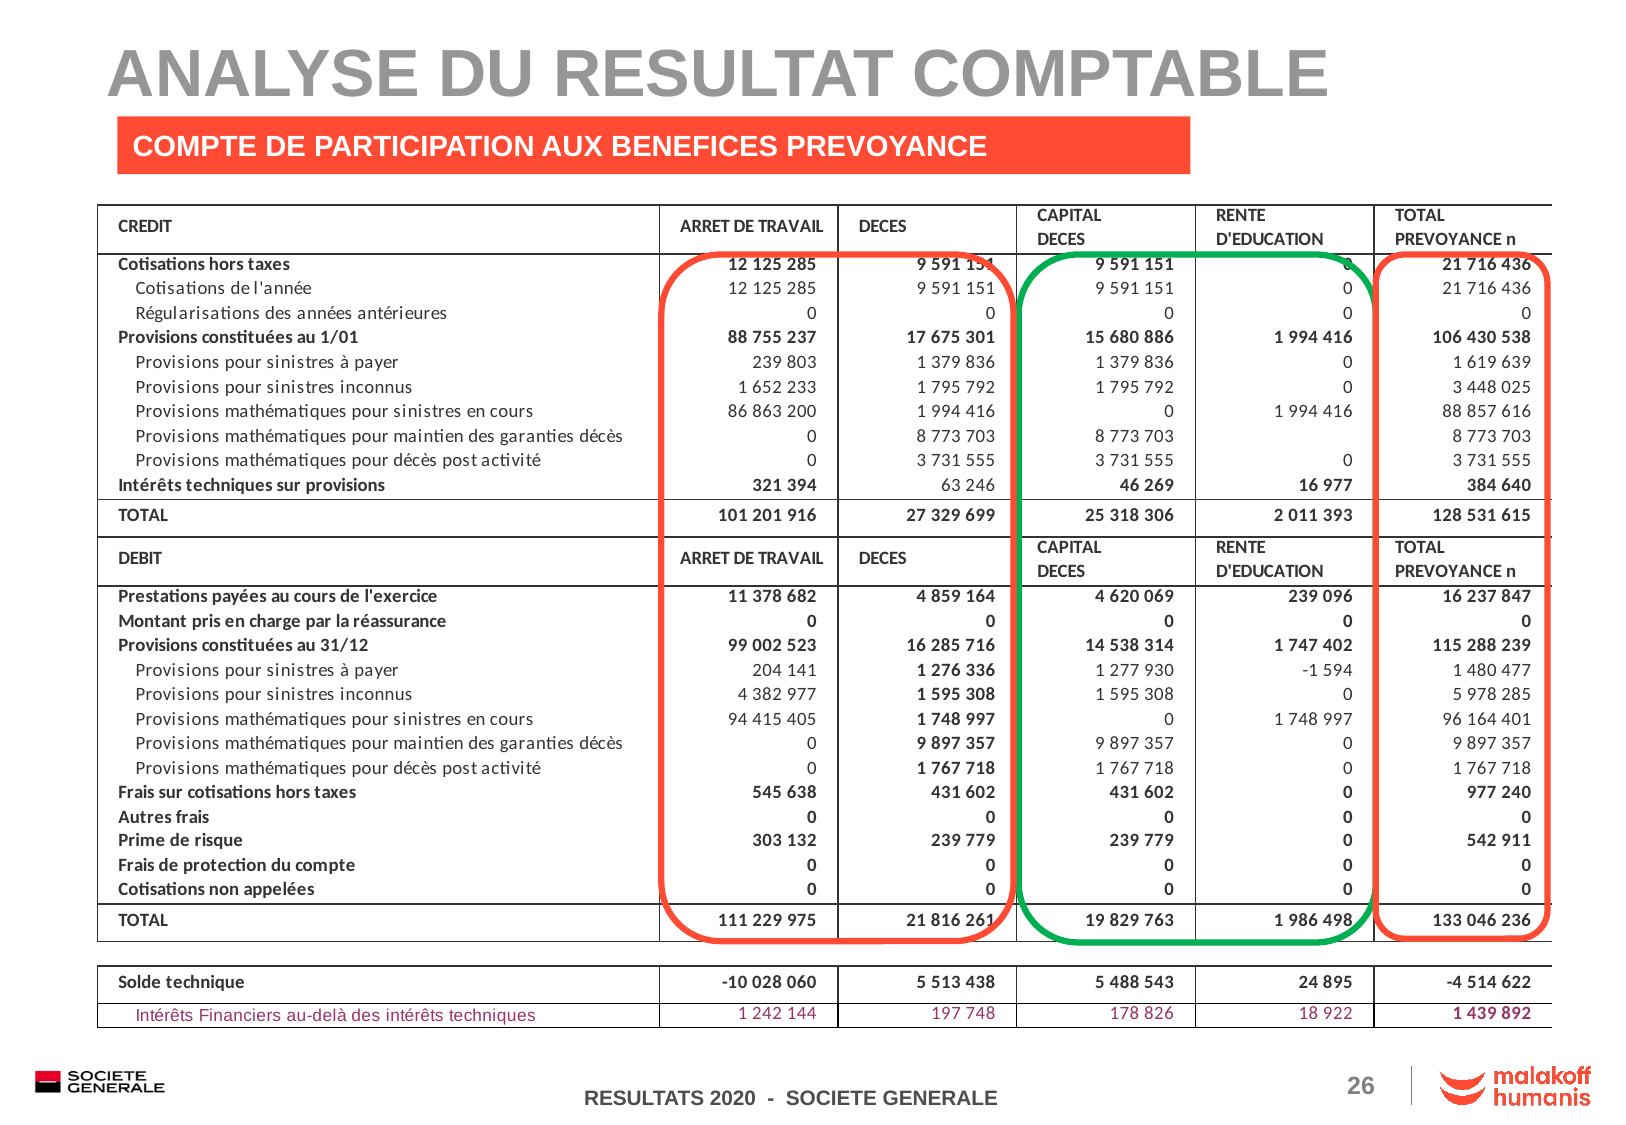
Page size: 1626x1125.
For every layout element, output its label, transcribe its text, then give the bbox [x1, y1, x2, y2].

text_box RESULTATS 2020 - SOCIETE GENERALE [569, 1077, 1026, 1118]
picture [96, 203, 1554, 1030]
picture [1437, 1065, 1593, 1106]
title ANALYSE DU RESULTAT COMPTABLE [91, 31, 1357, 119]
slide_number 25 [1328, 1057, 1394, 1112]
list COMPTE DE PARTICIPATION AUX BENEFICES PREVOYANCE [117, 116, 1191, 175]
picture [31, 1042, 243, 1113]
